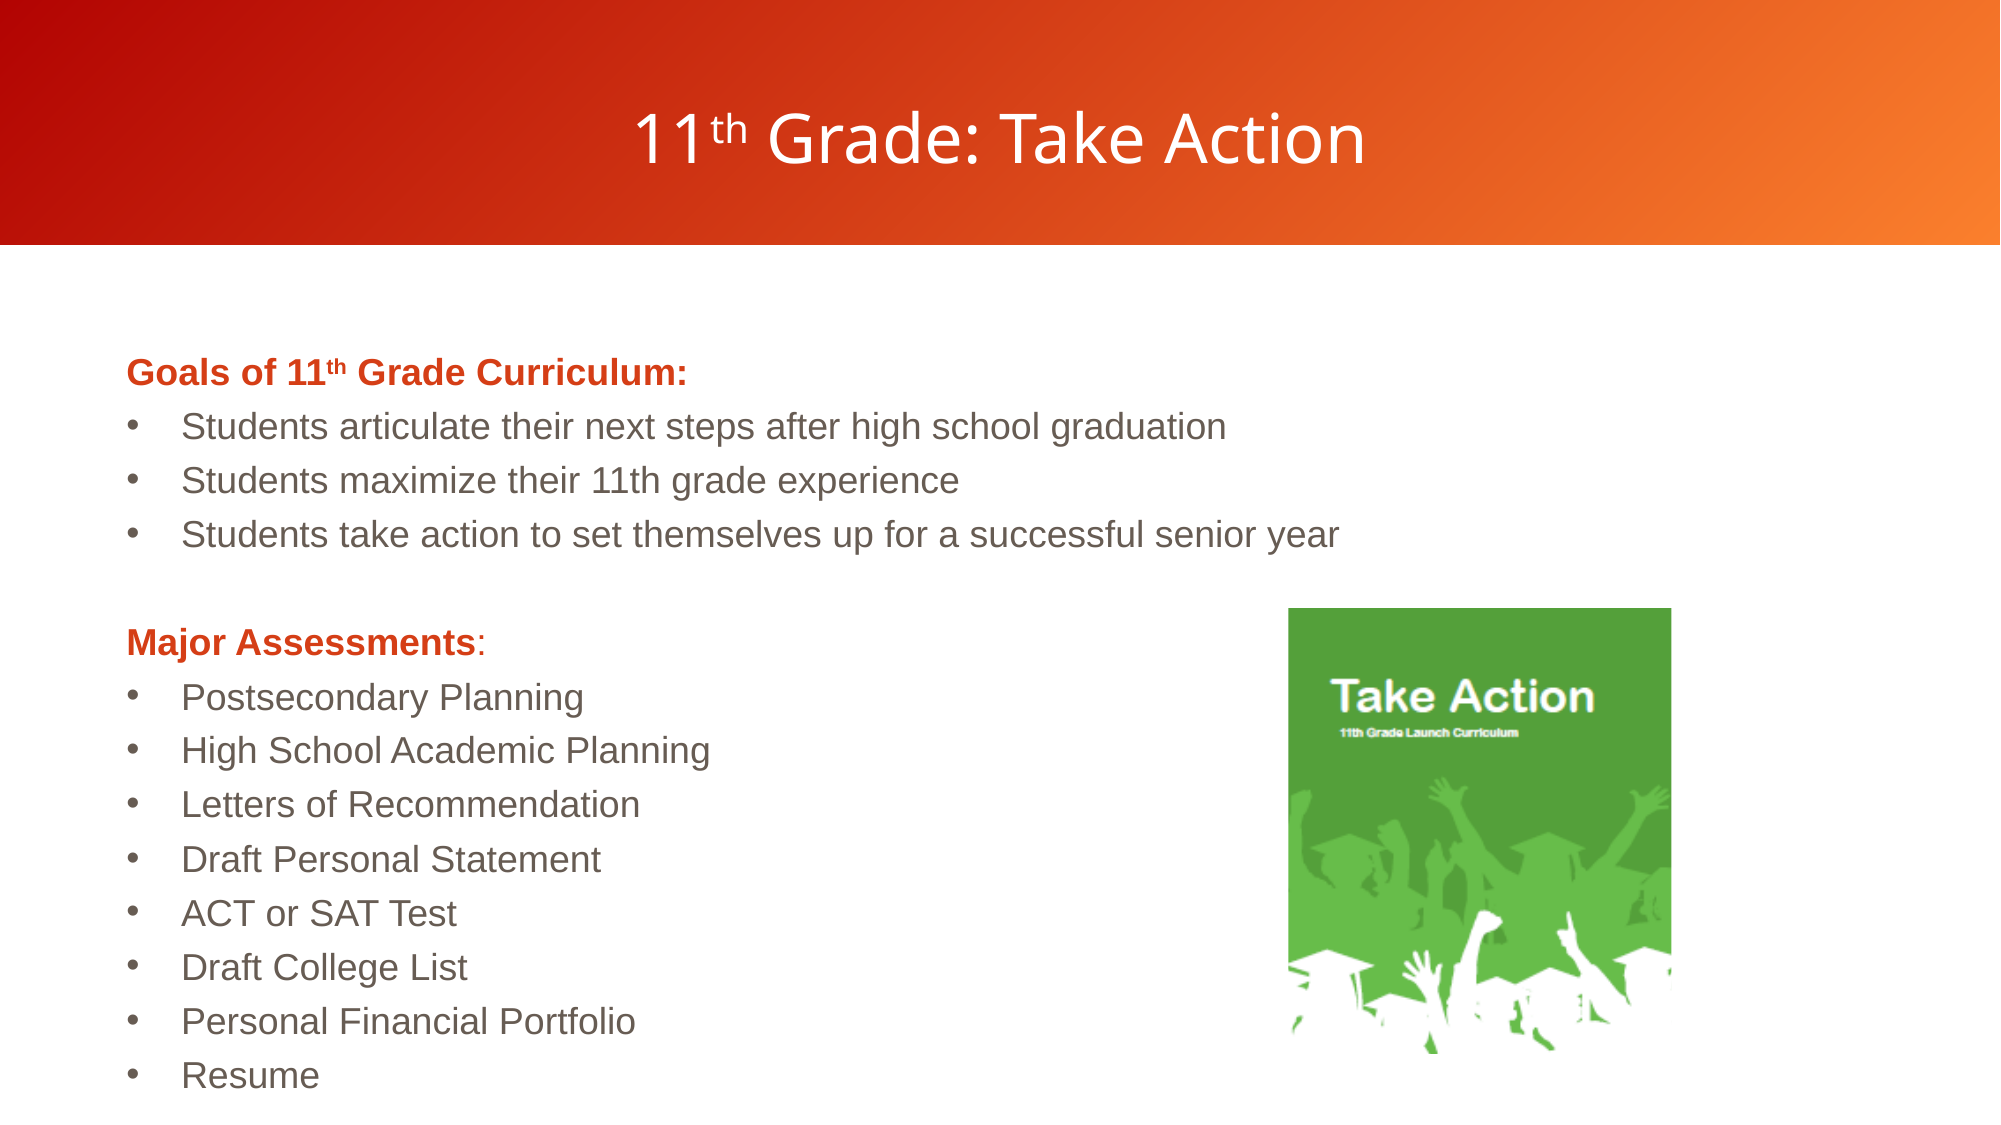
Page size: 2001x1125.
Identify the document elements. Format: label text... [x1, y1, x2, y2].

text_box 11th Grade: Take Action [70, 87, 1930, 186]
picture [1288, 607, 1672, 1053]
text_box [0, 0, 2000, 245]
text_box Goals of 11th Grade Curriculum: Students articulate their next steps after high school graduation Students maximize their 11th grade experience Students take action to set themselves up for a successful senior year Major Assessments: Postsecondary Planning High School Academic Planning Letters of Recommendation Draft Personal Statement ACT or SAT Test Draft College List Personal Financial Portfolio Resume [111, 331, 1930, 1108]
